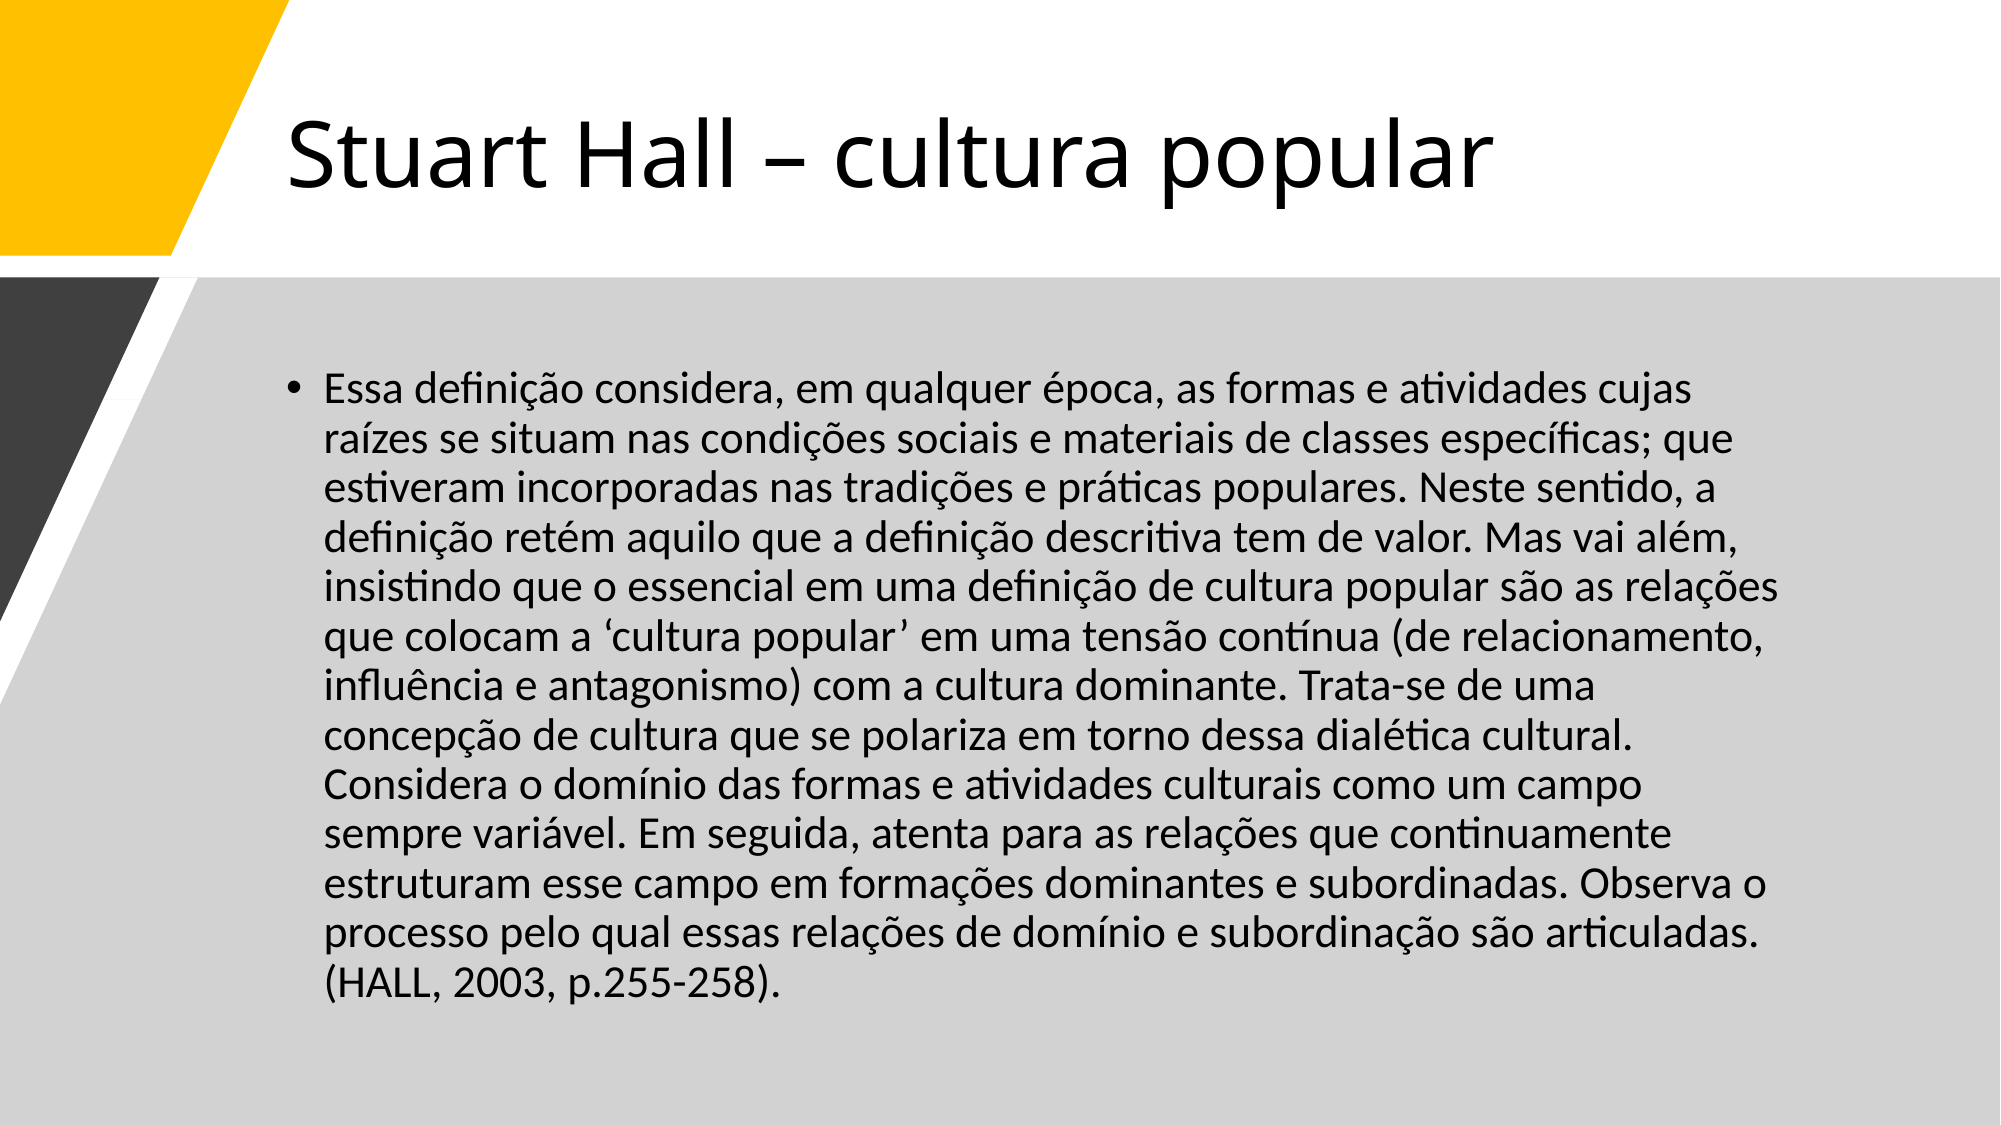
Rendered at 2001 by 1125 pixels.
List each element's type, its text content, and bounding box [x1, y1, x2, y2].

list Essa definição considera, em qualquer época, as formas e atividades cujas raízes se situam nas condições sociais e materiais de classes específicas; que estiveram incorporadas nas tradições e práticas populares. Neste sentido, a definição retém aquilo que a definição descritiva tem de valor. Mas vai além, insistindo que o essencial em uma definição de cultura popular são as relações que colocam a ‘cultura popular’ em uma tensão contínua (de relacionamento, influência e antagonismo) com a cultura dominante. Trata-se de uma concepção de cultura que se polariza em torno dessa dialética cultural. Considera o domínio das formas e atividades culturais como um campo sempre variável. Em seguida, atenta para as relações que continuamente estruturam esse campo em formações dominantes e subordinadas. Observa o processo pelo qual essas relações de domínio e subordinação são articuladas. (HALL, 2003, p.255-258). [271, 356, 1808, 1020]
text_box [0, 276, 2000, 1125]
title Stuart Hall – cultura popular [271, 60, 1808, 255]
text_box [0, 0, 291, 257]
text_box [0, 276, 162, 622]
